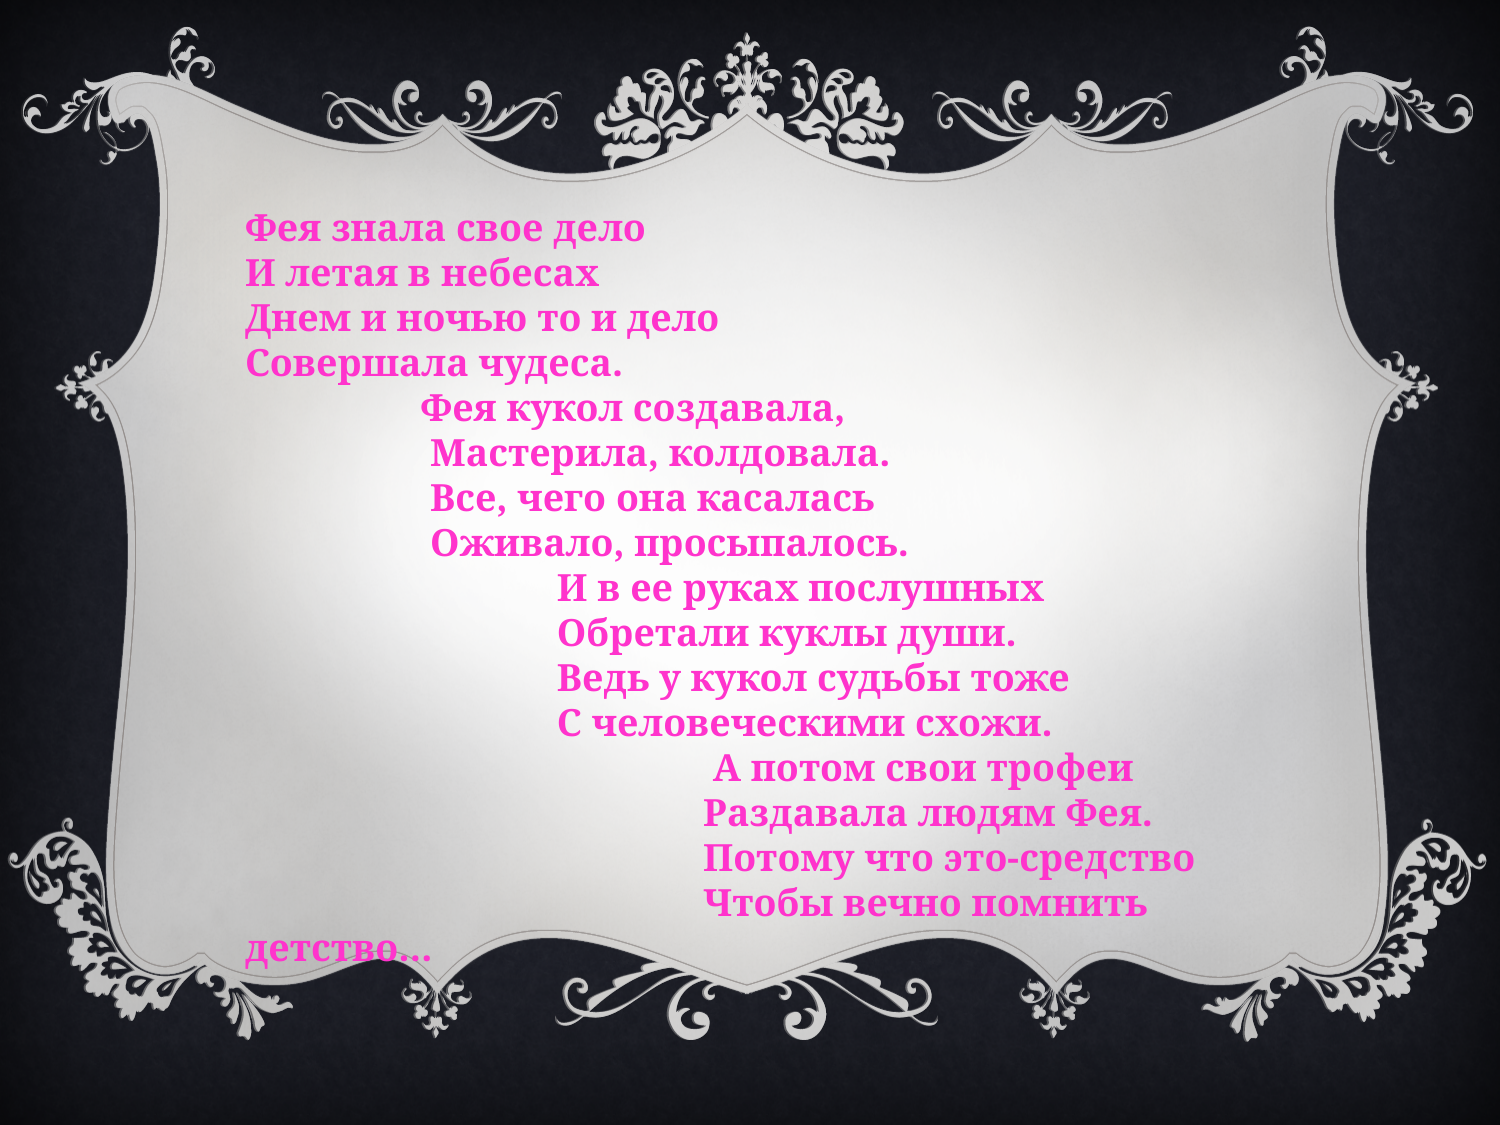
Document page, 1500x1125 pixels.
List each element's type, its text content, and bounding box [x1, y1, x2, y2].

picture [0, 0, 1500, 1125]
text_box Фея знала свое дело И летая в небесах Днем и ночью то и дело Совершала чудеса. Фея кукол создавала, Мастерила, колдовала. Все, чего она касалась Оживало, просыпалось. И в ее руках послушных Обретали куклы души. Ведь у кукол судьбы тоже С человеческими схожи. А потом свои трофеи Раздавала людям Фея. Потому что это-средство Чтобы вечно помнить детство… [230, 196, 1317, 1021]
